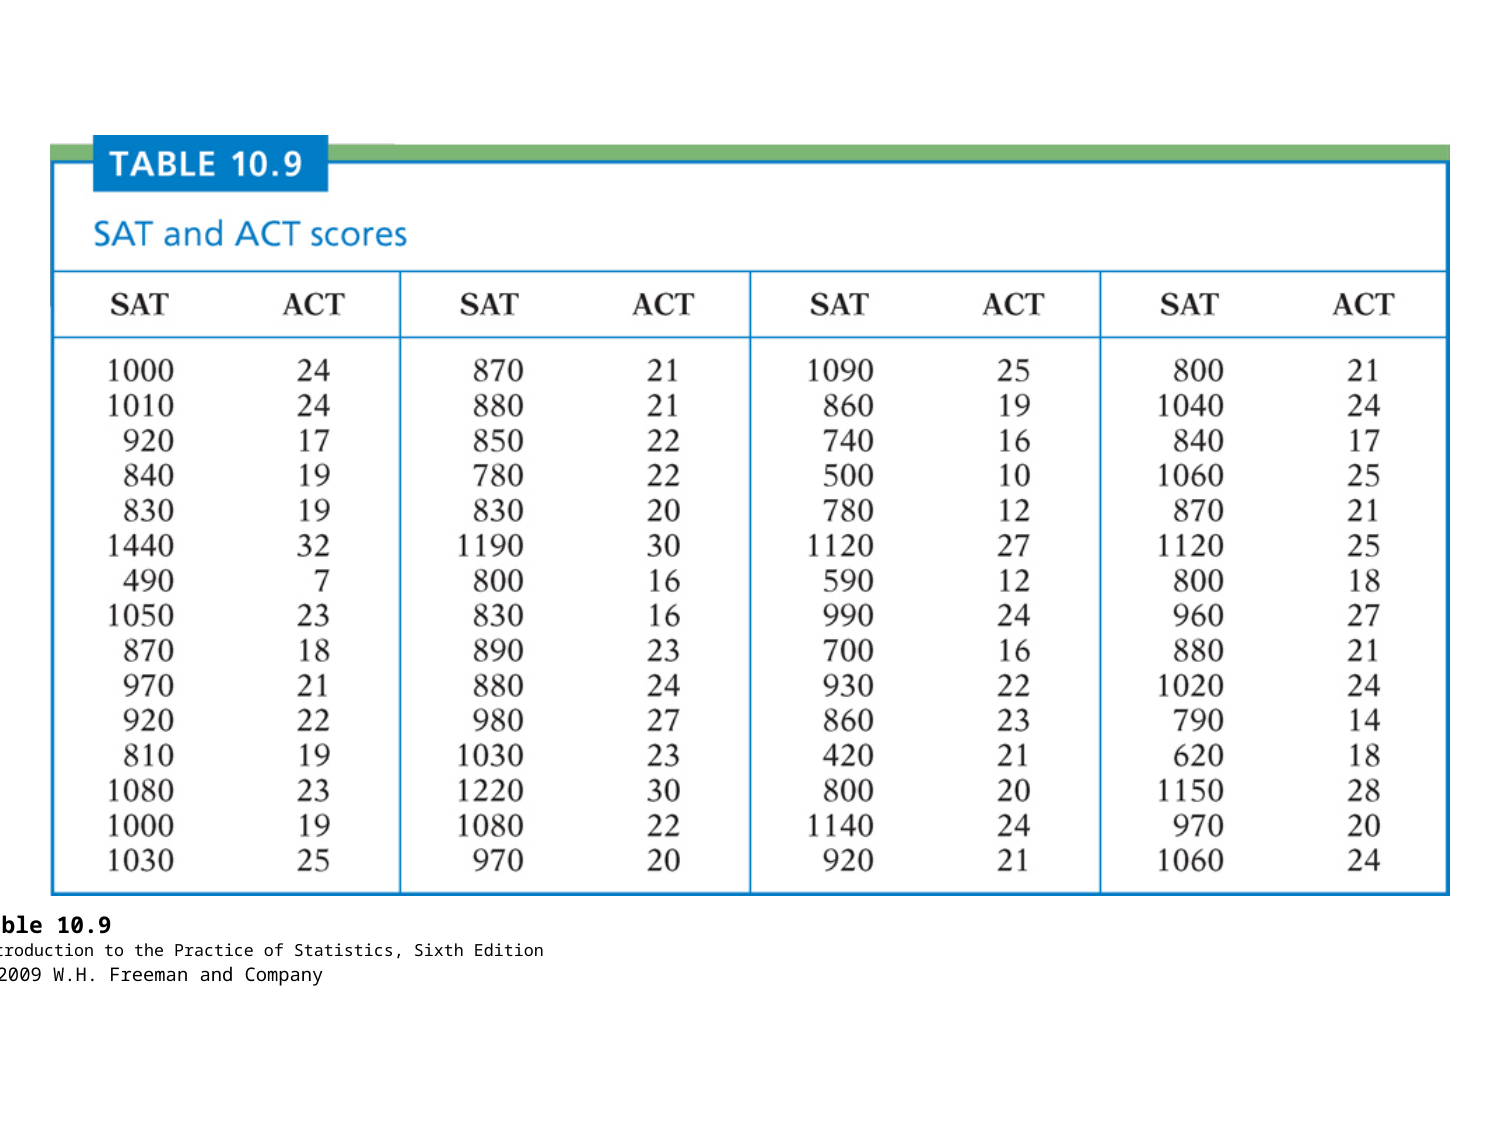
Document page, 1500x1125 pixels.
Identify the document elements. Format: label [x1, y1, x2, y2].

text_box [49, 135, 1451, 989]
